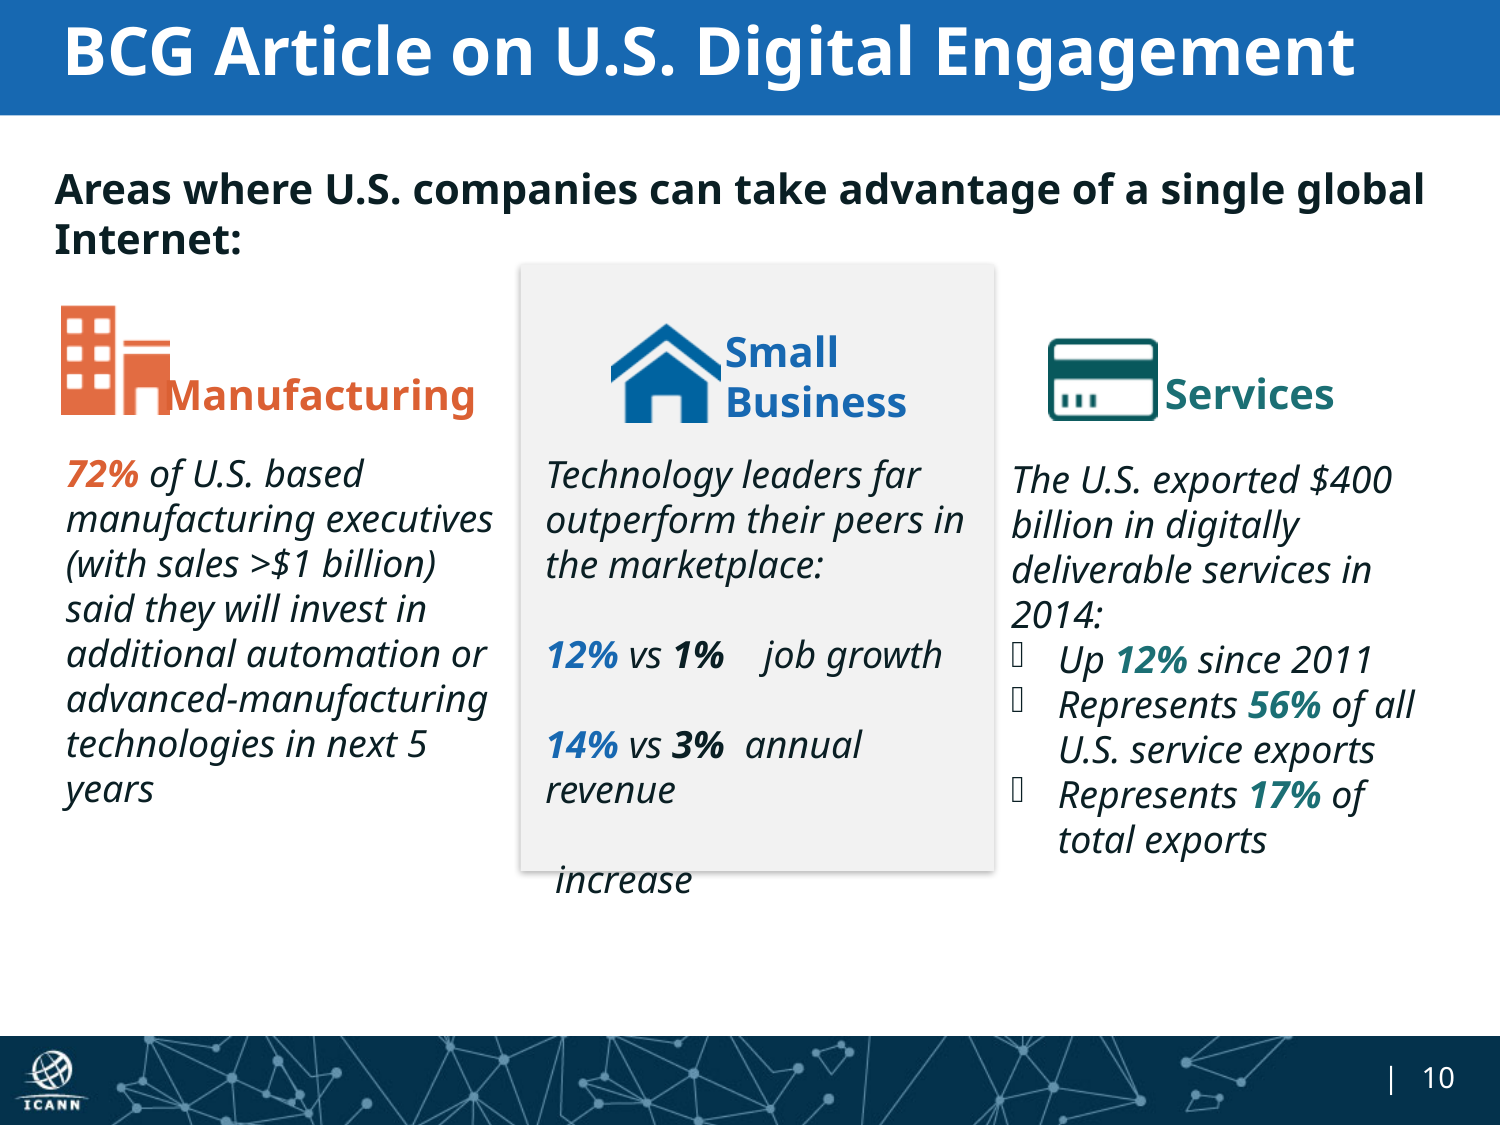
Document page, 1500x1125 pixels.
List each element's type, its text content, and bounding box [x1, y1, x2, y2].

picture [1048, 337, 1158, 422]
text_box BCG Article on U.S. Digital Engagement [0, 0, 1500, 116]
text_box Technology leaders far outperform their peers in the marketplace: 12% vs 1% job growth 14% vs 3% annual revenue increase [530, 443, 989, 909]
text_box The U.S. exported $400 billion in digitally deliverable services in 2014: Up 12% since 2011 Represents 56% of all U.S. service exports Represents 17% of total exports [996, 448, 1455, 869]
text_box [520, 271, 995, 872]
text_box Services [1162, 360, 1350, 426]
text_box Small Business [710, 318, 923, 433]
text_box 72% of U.S. based manufacturing executives (with sales >$1 billion) said they will invest in additional automation or advanced-manufacturing technologies in next 5 years [51, 443, 510, 818]
picture [61, 303, 171, 415]
text_box Areas where U.S. companies can take advantage of a single global Internet: [39, 155, 1472, 271]
picture [0, 1036, 1500, 1125]
picture [611, 322, 721, 424]
text_box Manufacturing [148, 361, 492, 427]
